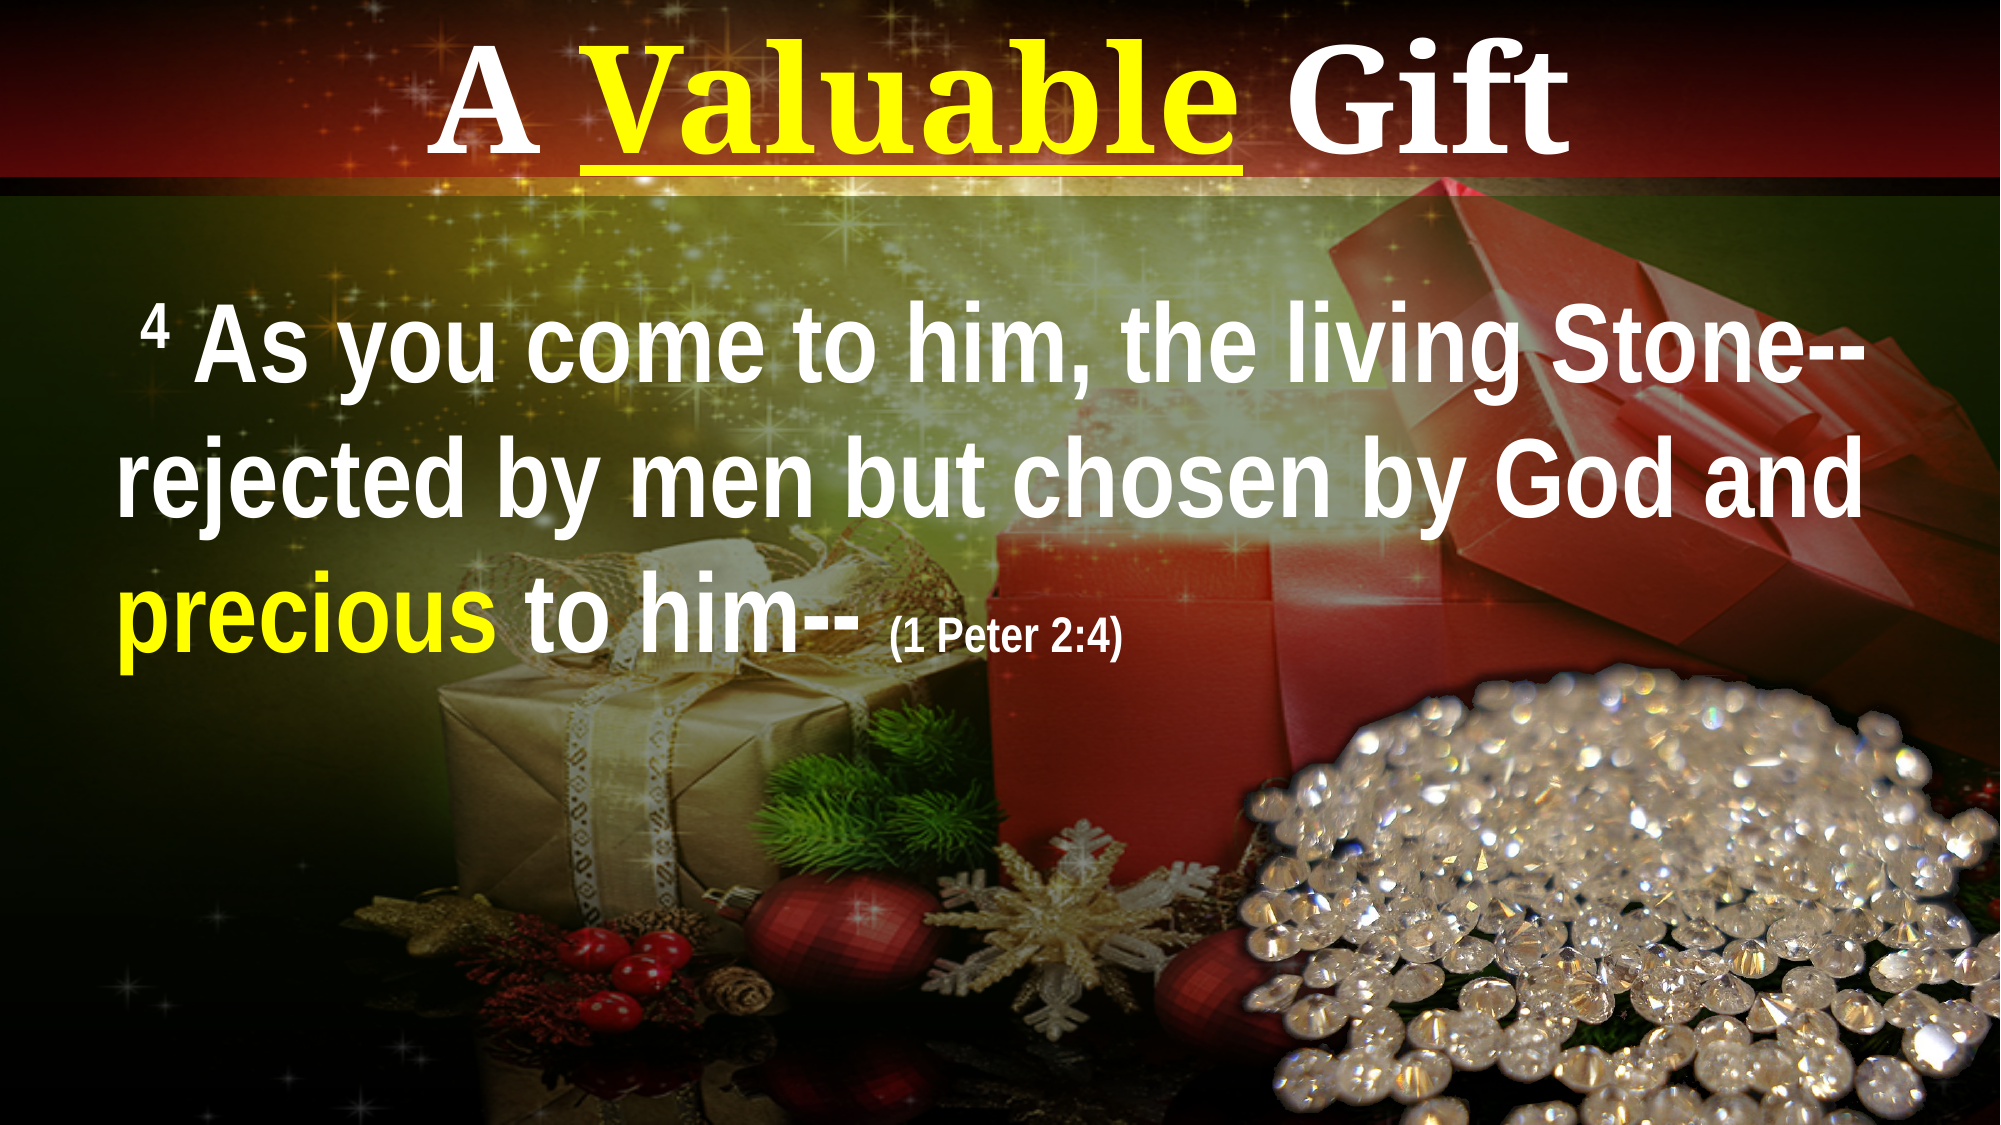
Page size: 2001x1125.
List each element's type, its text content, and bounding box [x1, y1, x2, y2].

title A Valuable Gift [99, 0, 1900, 188]
picture [0, 0, 2000, 1125]
list 4 As you come to him, the living Stone--rejected by men but chosen by God and precious to him-- (1 Peter 2:4) [99, 262, 1900, 1005]
